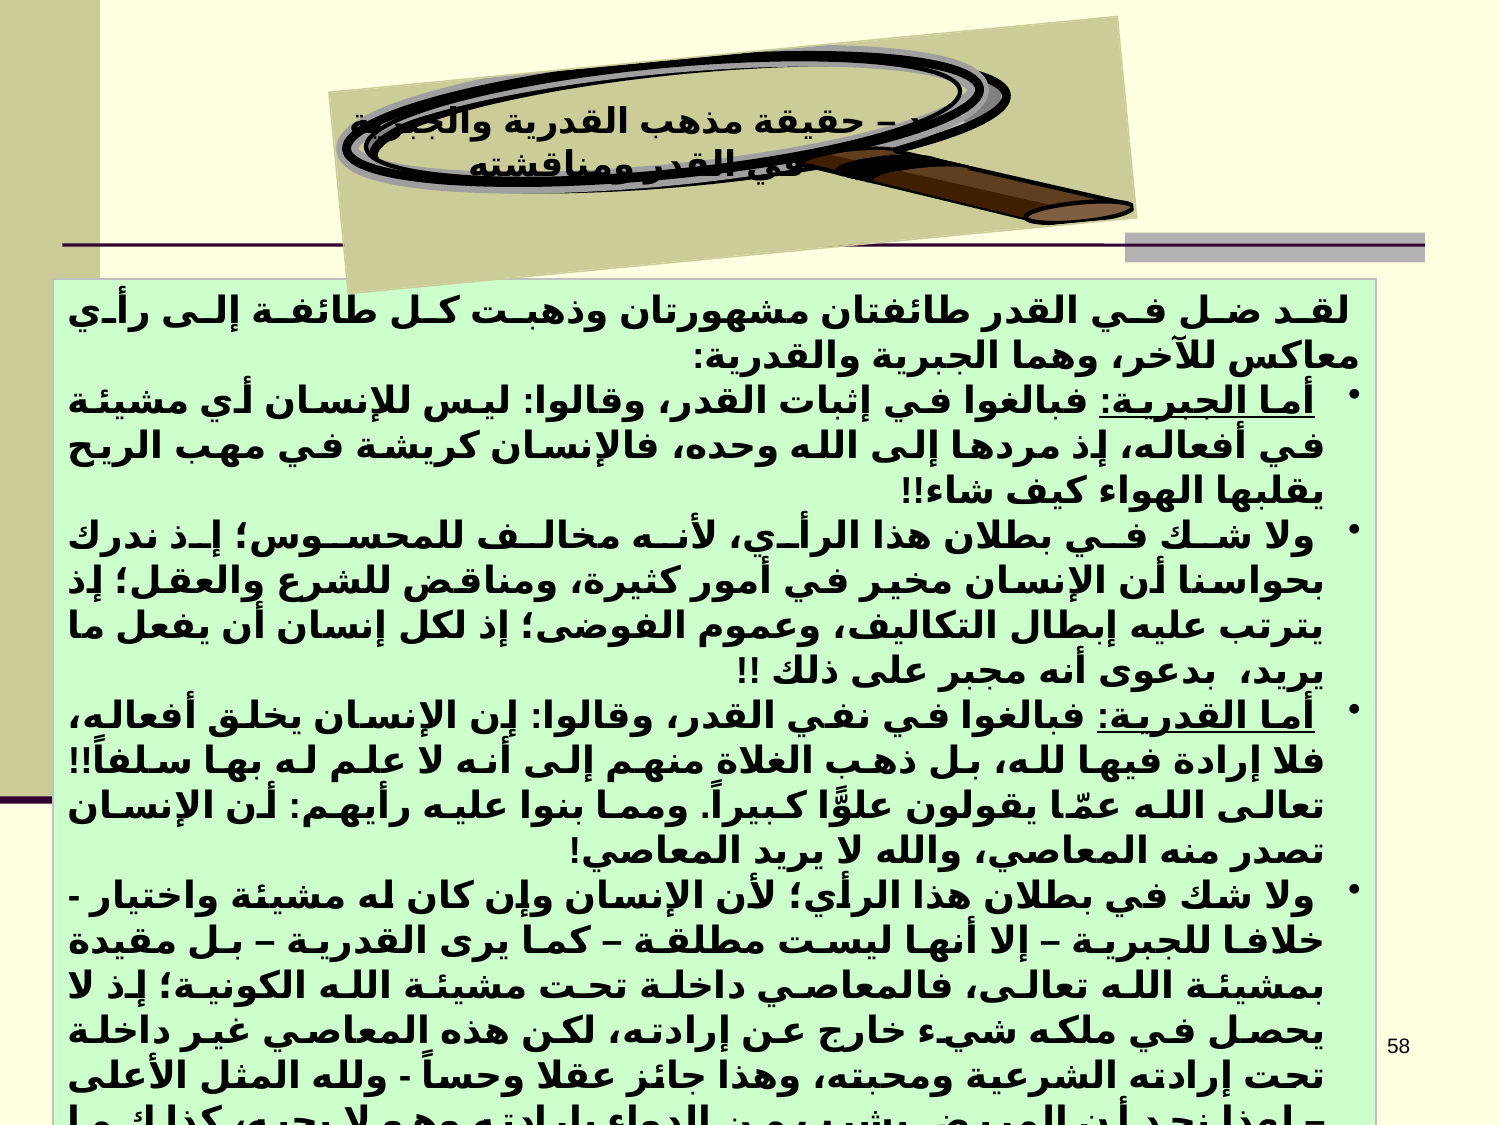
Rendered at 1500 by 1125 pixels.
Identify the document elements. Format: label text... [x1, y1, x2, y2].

text_box لقد ضل في القدر طائفتان مشهورتان وذهبت كل طائفة إلى رأي معاكس للآخر، وهما الجبرية والقدرية: أما الجبرية: فبالغوا في إثبات القدر، وقالوا: ليس للإنسان أي مشيئة في أفعاله، إذ مردها إلى الله وحده، فالإنسان كريشة في مهب الريح يقلبها الهواء كيف شاء!! ولا شك في بطلان هذا الرأي، لأنه مخالف للمحسوس؛ إذ ندرك بحواسنا أن الإنسان مخير في أمور كثيرة، ومناقض للشرع والعقل؛ إذ يترتب عليه إبطال التكاليف، وعموم الفوضى؛ إذ لكل إنسان أن يفعل ما يريد، بدعوى أنه مجبر على ذلك !! أما القدرية: فبالغوا في نفي القدر، وقالوا: إن الإنسان يخلق أفعاله، فلا إرادة فيها لله، بل ذهب الغلاة منهم إلى أنه لا علم له بها سلفاً!! تعالى الله عمّا يقولون علوًّا كبيراً. ومما بنوا عليه رأيهم: أن الإنسان تصدر منه المعاصي، والله لا يريد المعاصي! ولا شك في بطلان هذا الرأي؛ لأن الإنسان وإن كان له مشيئة واختيار - خلافا للجبرية – إلا أنها ليست مطلقة – كما يرى القدرية – بل مقيدة بمشيئة الله تعالى، فالمعاصي داخلة تحت مشيئة الله الكونية؛ إذ لا يحصل في ملكه شيء خارج عن إرادته، لكن هذه المعاصي غير داخلة تحت إرادته الشرعية ومحبته، وهذا جائز عقلا وحساً - ولله المثل الأعلى – لهذا نجد أن المريض يشرب من الدواء بإرادته وهو لا يحبه، كذلك ما يحصل في الكون فهو بإرادة الله الكونية، وإن كان بعضه قد لا يحبه سبحانه، ولكنه أذن به ومكَّن العبد من فعله لحكمة ترجع إليه سبحانه، وهو قادرعلى منعه من ذلك إذا لم يرده إرادة كونية، فحصول المعاصي مراد لله كوناً وغير مراد شرعاً. وعلى هذا فكلا الرأيين مبني على تفسير إرادة الله تعالى بالإرادة الكونية فقط، وعدم التمييز بينها وبين الإرادة الشرعية، ومن هنا حصل عندهم التناقض والاضطراب. [53, 278, 1376, 1125]
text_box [300, 54, 1129, 256]
slide_number 58 [1376, 1024, 1426, 1101]
